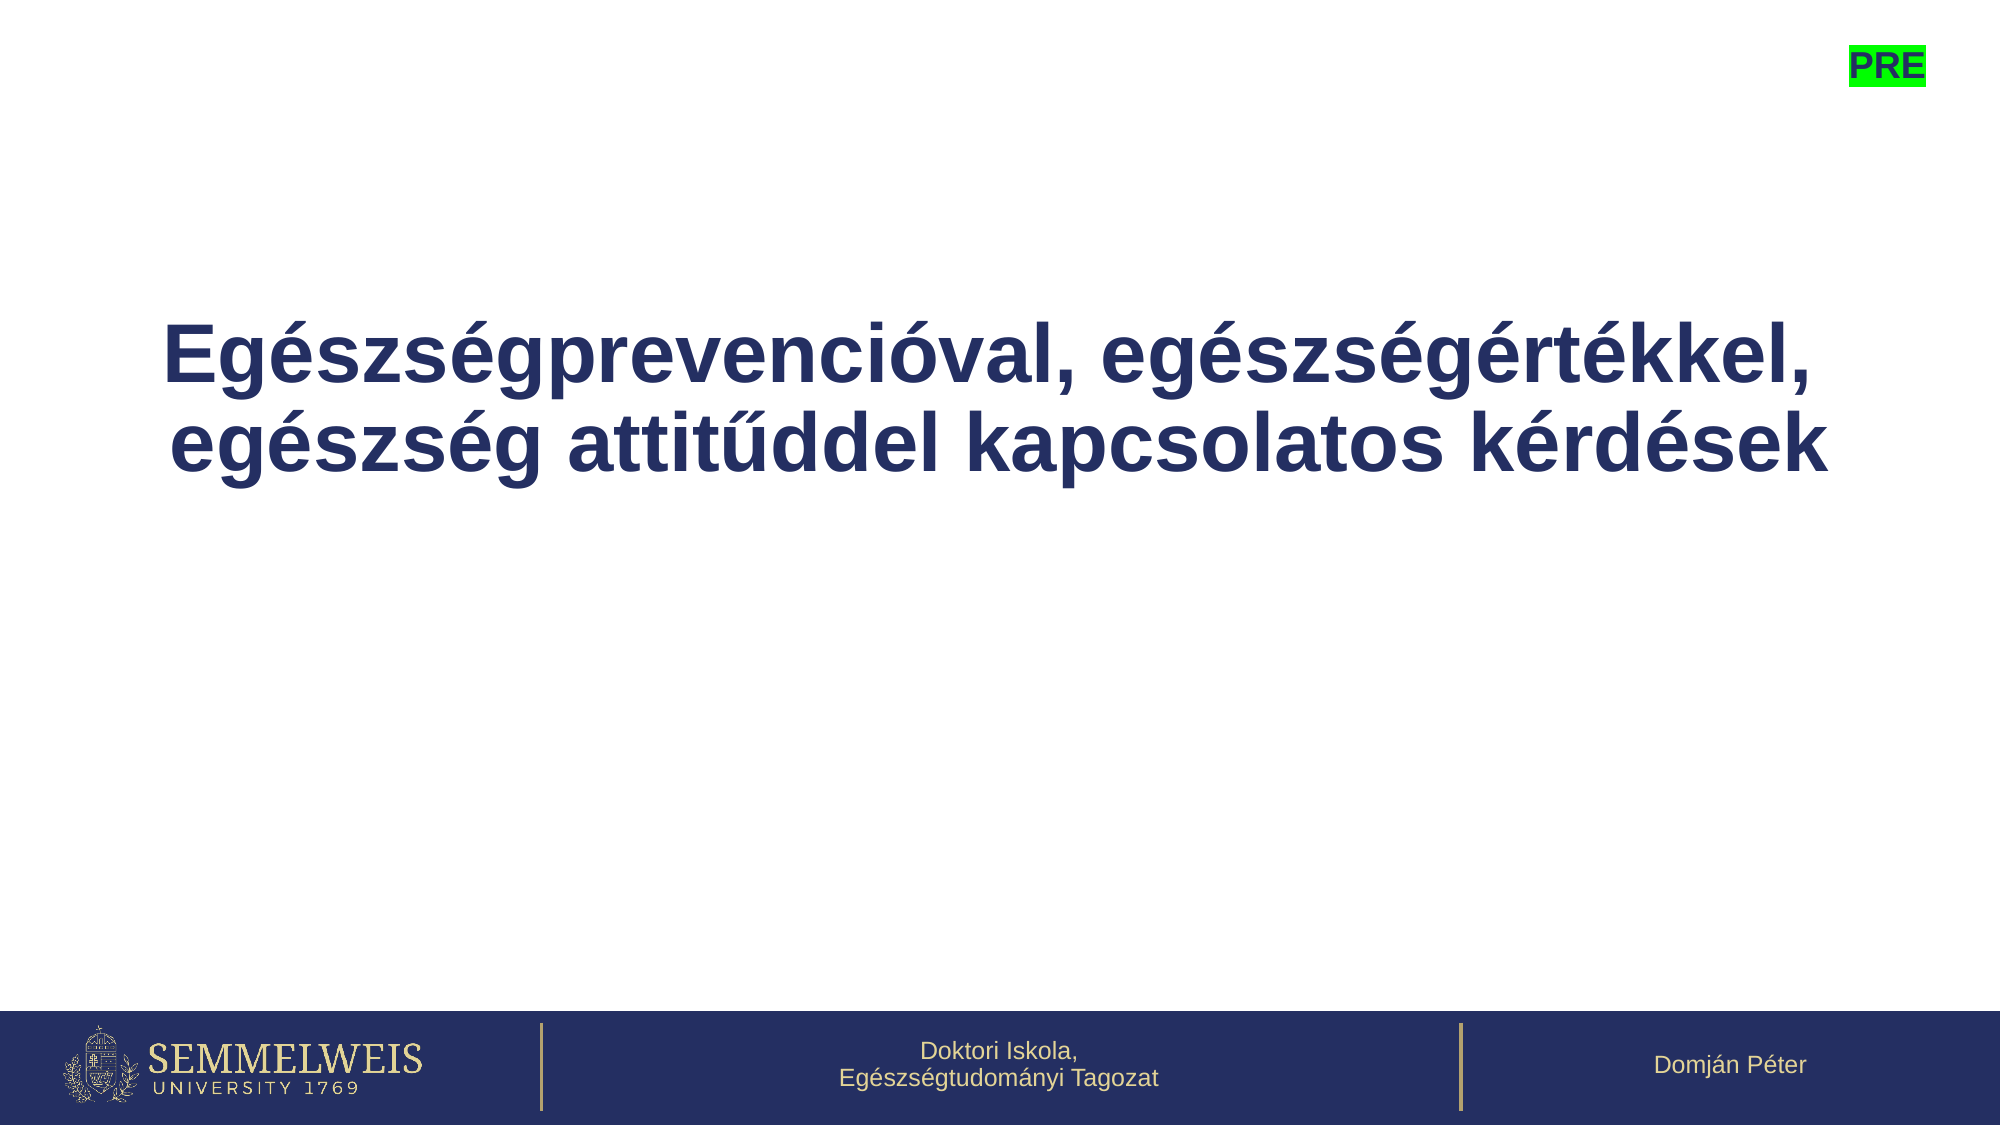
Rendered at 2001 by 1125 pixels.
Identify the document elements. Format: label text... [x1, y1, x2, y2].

list Egészségprevencióval, egészségértékkel, egészség attitűddel kapcsolatos kérdések [137, 302, 1863, 980]
picture [35, 995, 449, 1125]
text_box PRE [1833, 33, 1941, 94]
